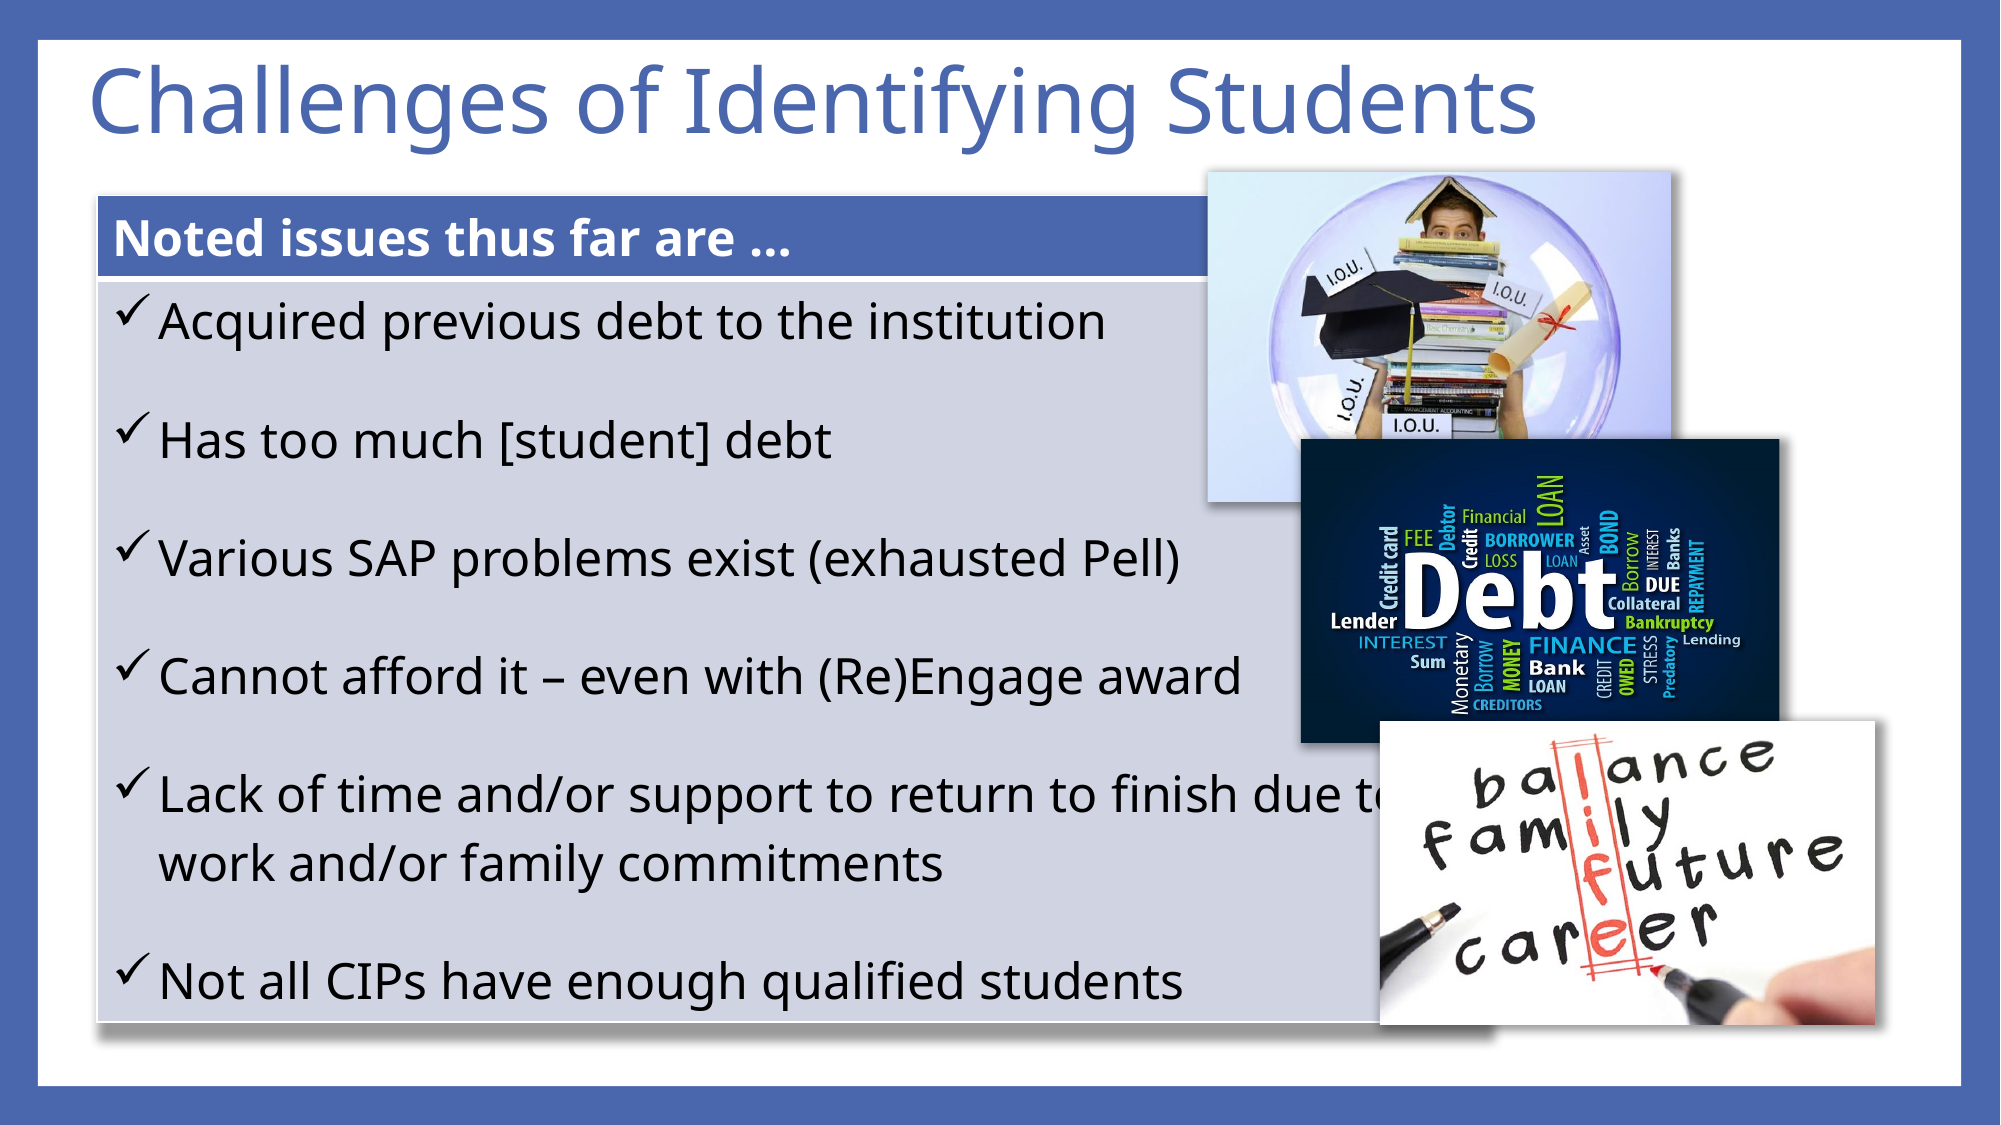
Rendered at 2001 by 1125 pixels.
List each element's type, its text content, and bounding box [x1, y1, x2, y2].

table_cell Acquired previous debt to the institution Has too much [student] debt Various SAP problems exist (exhausted Pell) Cannot afford it – even with (Re)Engage award Lack of time and/or support to return to finish due to work and/or family commitments Not all CIPs have enough qualified students [98, 282, 1372, 1021]
table_header Noted issues thus far are … [98, 196, 1200, 276]
picture [1207, 171, 1876, 1026]
text_box Challenges of Identifying Students [72, 37, 1962, 164]
